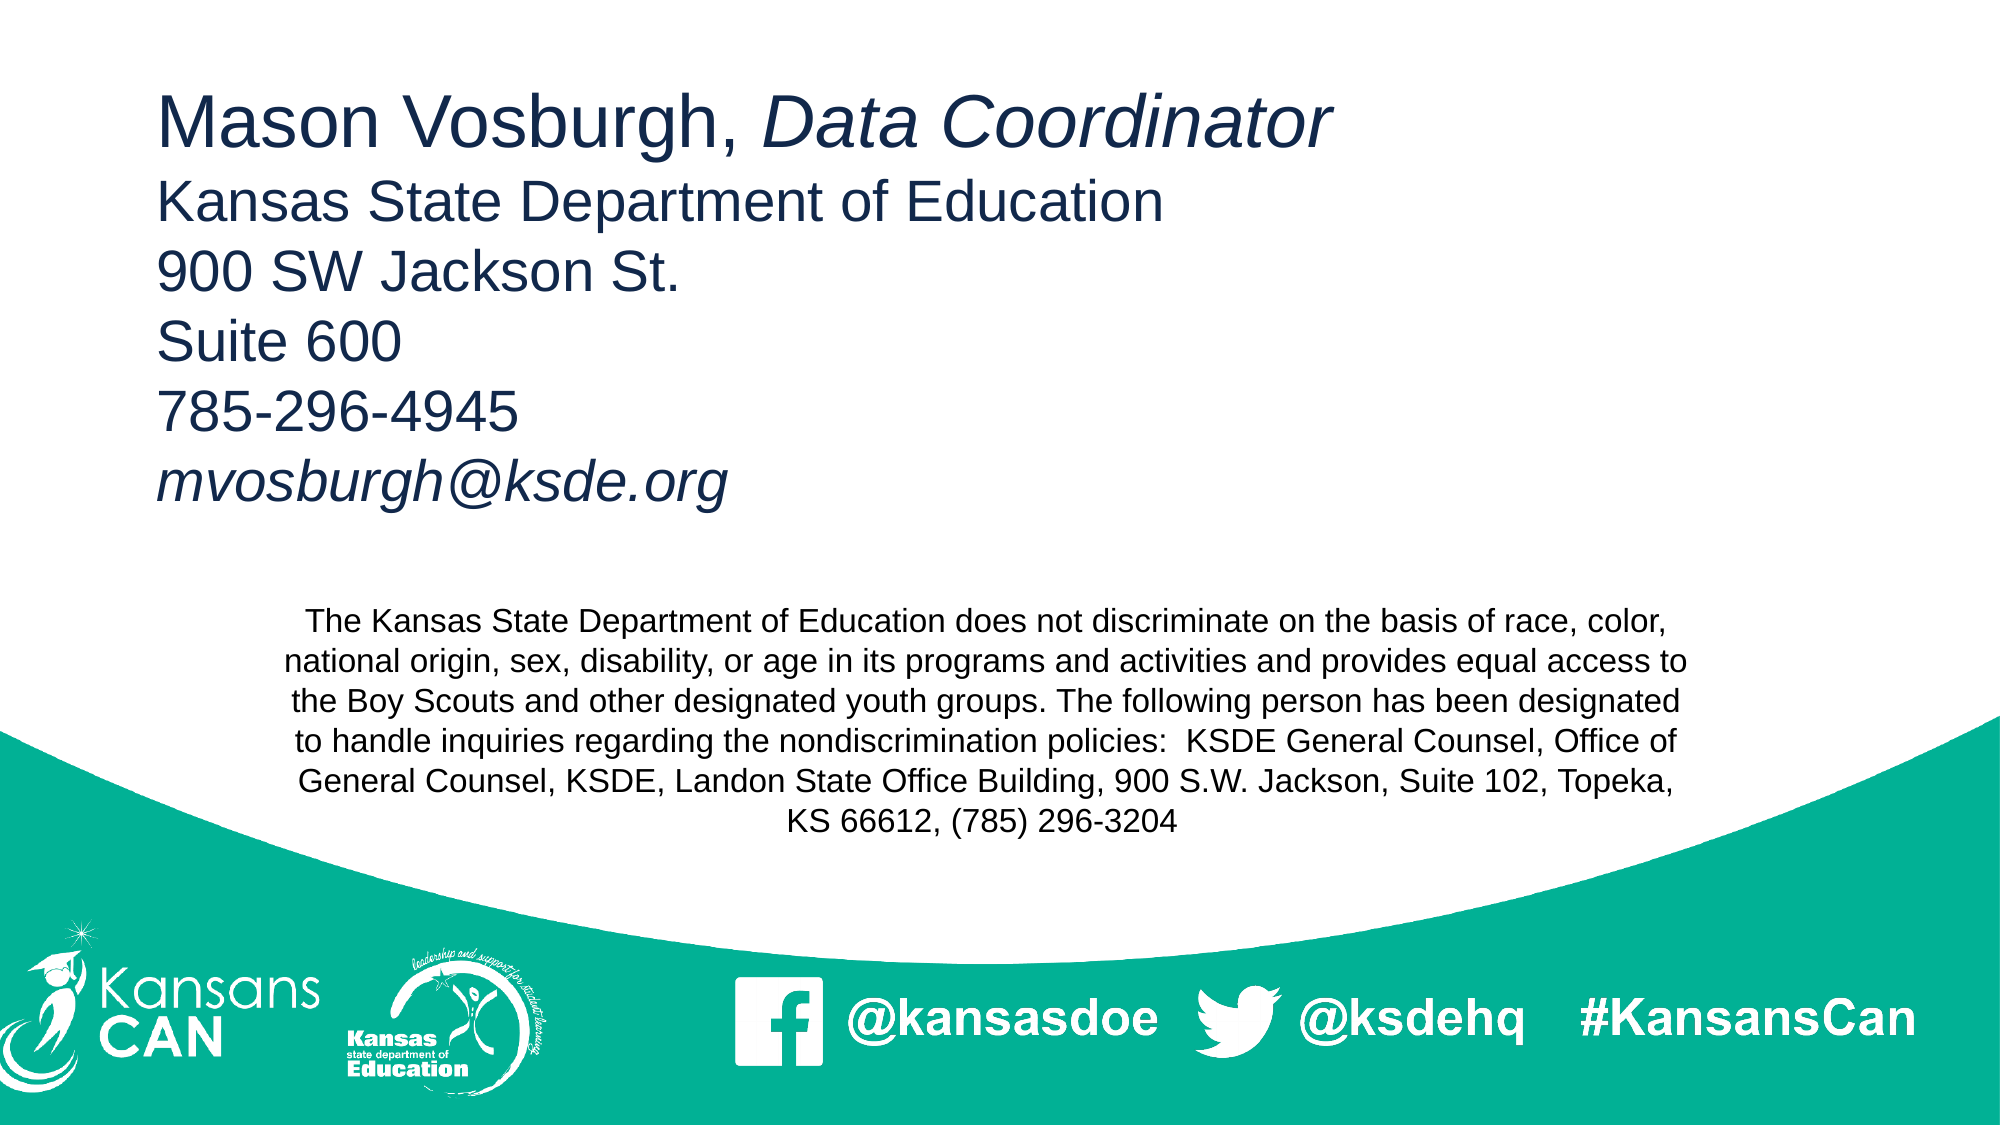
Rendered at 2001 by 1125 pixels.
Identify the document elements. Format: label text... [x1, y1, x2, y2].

picture [0, 0, 2000, 1125]
text_box The Kansas State Department of Education does not discriminate on the basis of race, color, national origin, sex, disability, or age in its programs and activities and provides equal access to the Boy Scouts and other designated youth groups. The following person has been designated to handle inquiries regarding the nondiscrimination policies: KSDE General Counsel, Office of General Counsel, KSDE, Landon State Office Building, 900 S.W. Jackson, Suite 102, Topeka, KS 66612, (785) 296-3204 [266, 591, 1708, 847]
text_box Mason Vosburgh, Data Coordinator Kansas State Department of Education 900 SW Jackson St. Suite 600 785-296-4945 mvosburgh@ksde.org [141, 65, 1753, 521]
